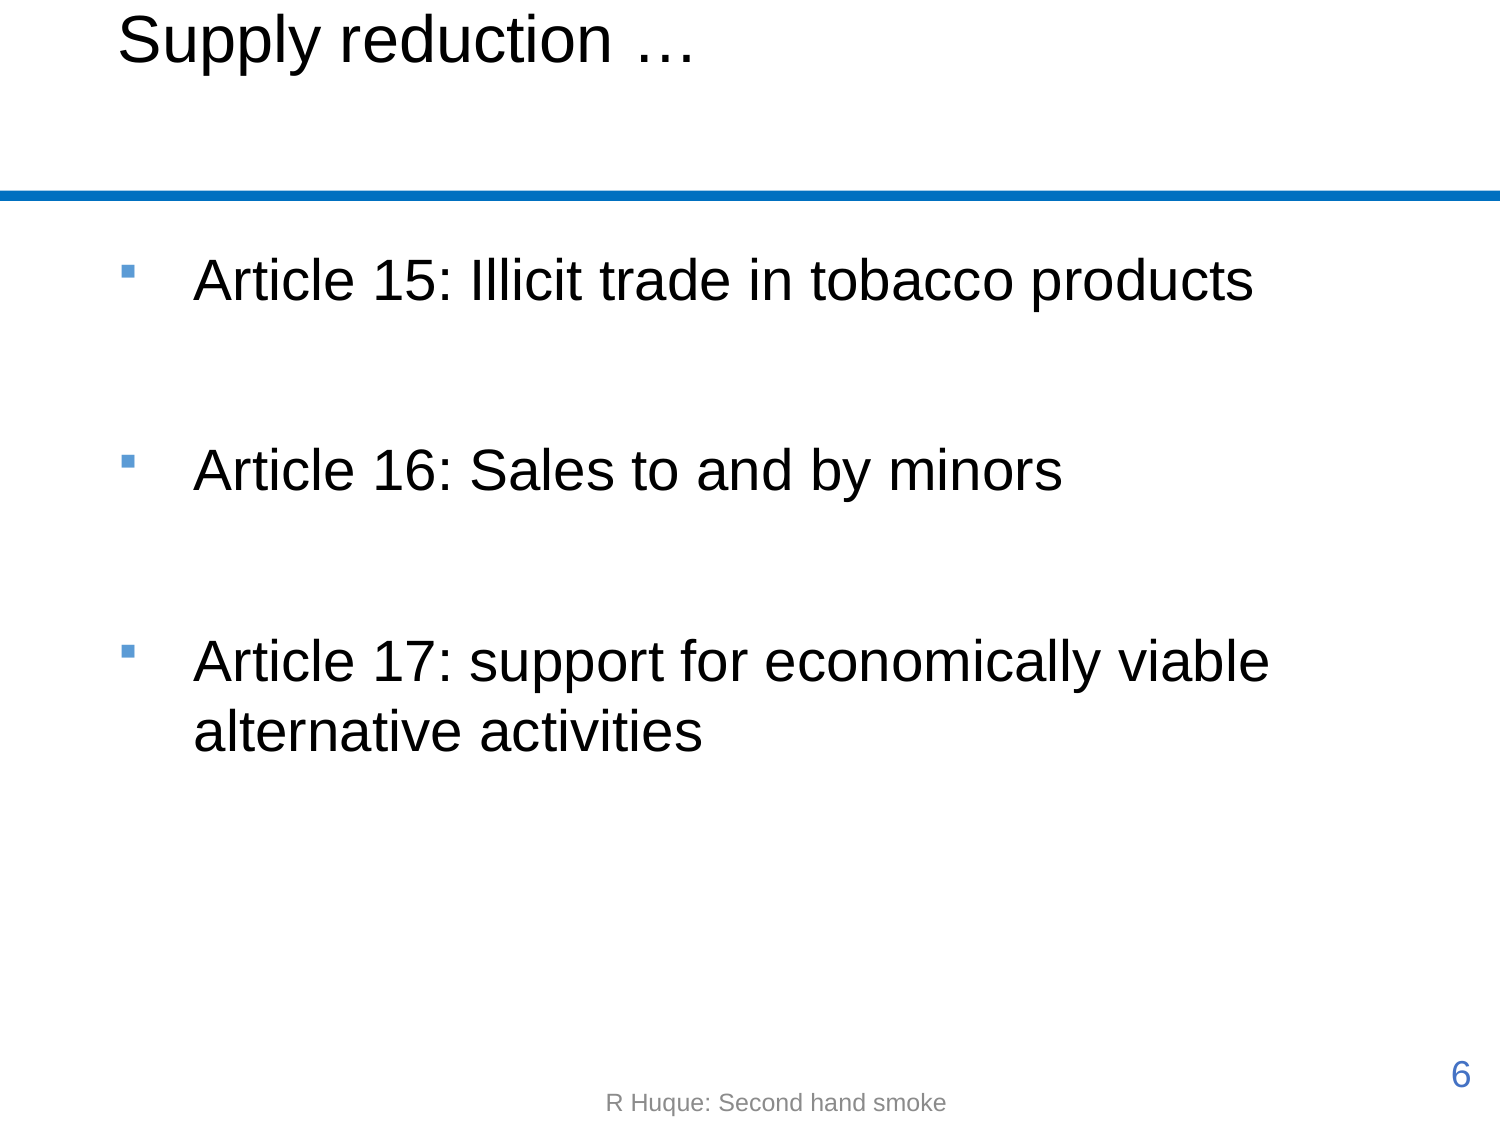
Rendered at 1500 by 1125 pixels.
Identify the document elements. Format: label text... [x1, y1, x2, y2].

slide_number 6 [1149, 1042, 1487, 1103]
footer R Huque: Second hand smoke [496, 1064, 1057, 1125]
list Article 15: Illicit trade in tobacco products Article 16: Sales to and by minors Article 17: support for economically viable alternative activities [103, 235, 1397, 1014]
title Supply reduction … [103, 0, 1397, 191]
